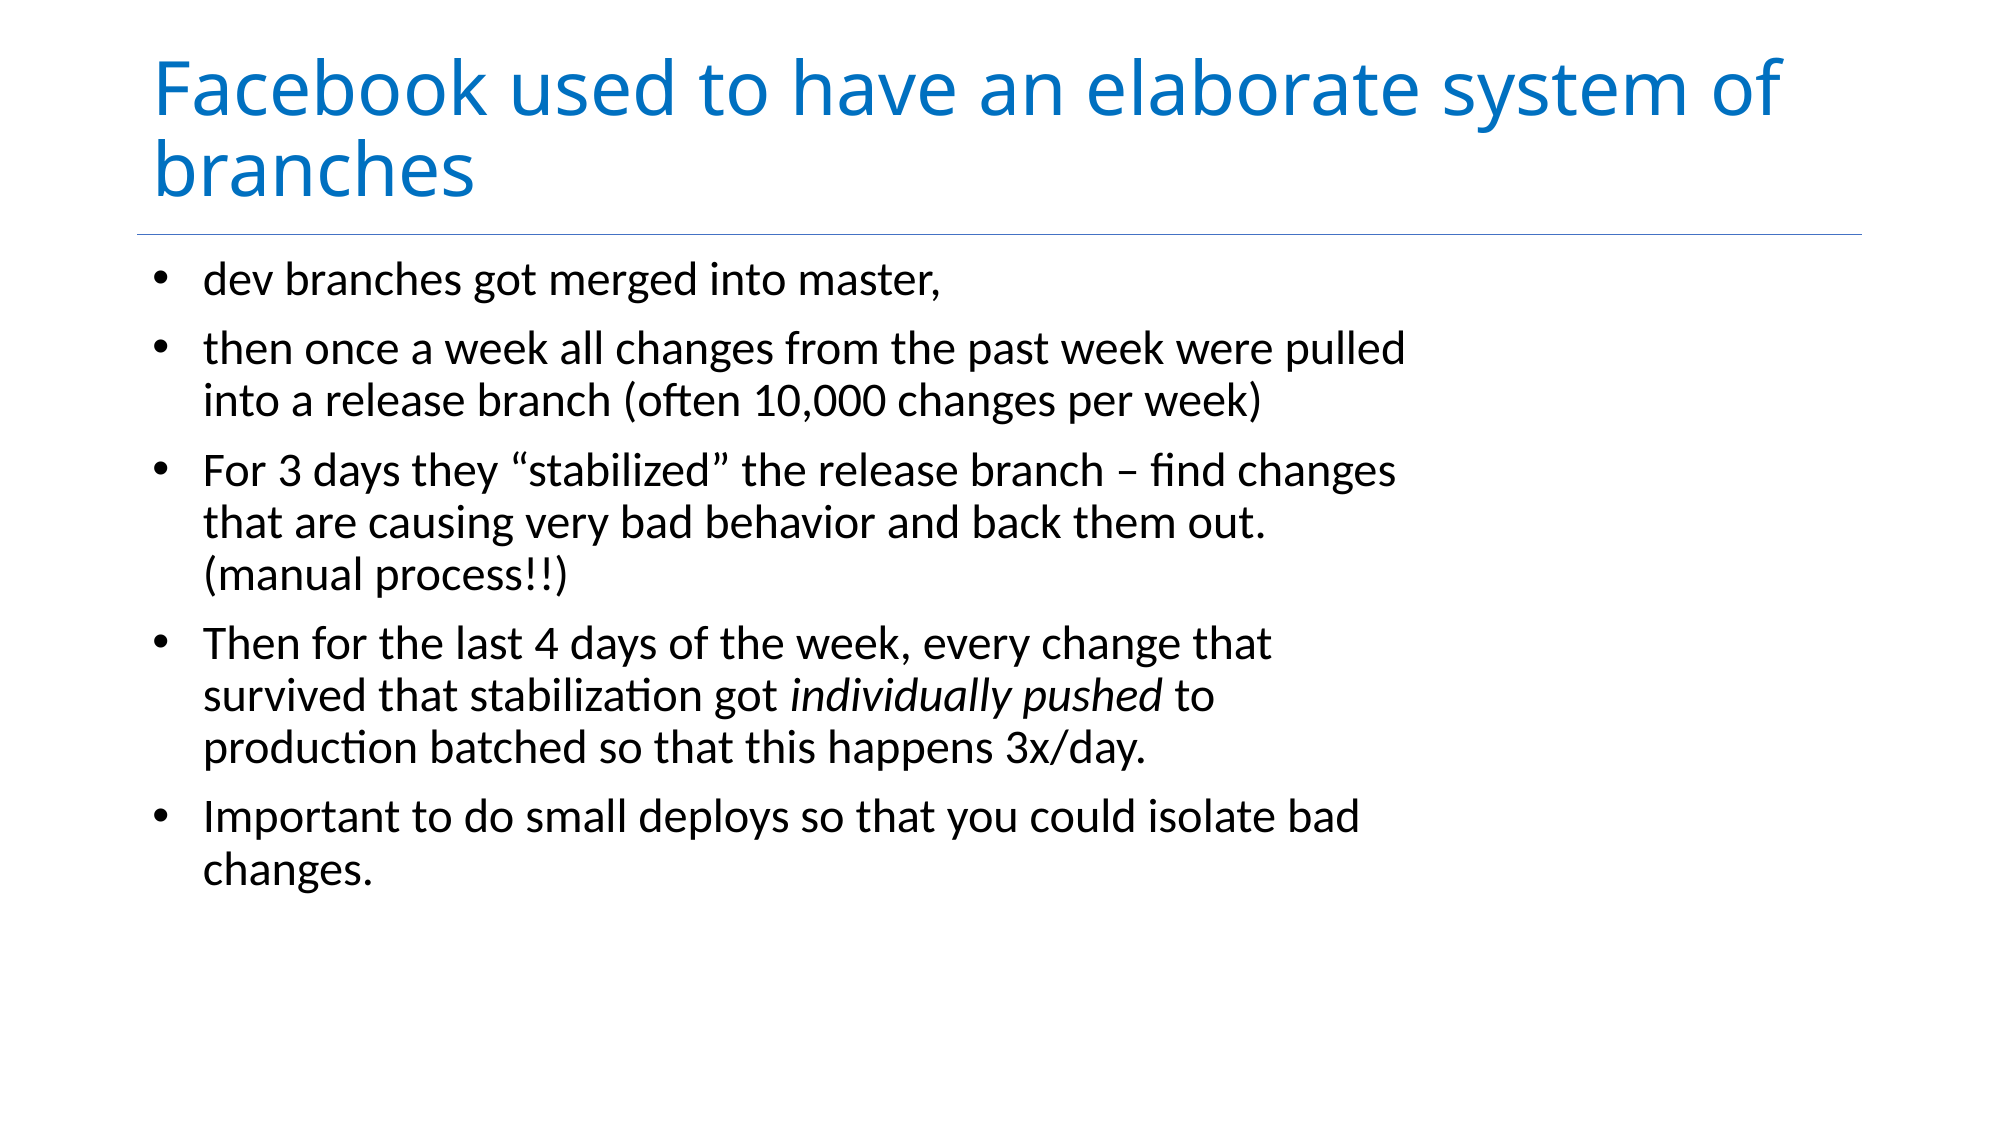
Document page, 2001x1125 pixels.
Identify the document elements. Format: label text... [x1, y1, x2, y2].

list dev branches got merged into master, then once a week all changes from the past week were pulled into a release branch (often 10,000 changes per week) For 3 days they “stabilized” the release branch – find changes that are causing very bad behavior and back them out. (manual process!!) Then for the last 4 days of the week, every change that survived that stabilization got individually pushed to production batched so that this happens 3x/day. Important to do small deploys so that you could isolate bad changes. [137, 246, 1432, 960]
title Facebook used to have an elaborate system of branches [137, 3, 1863, 221]
